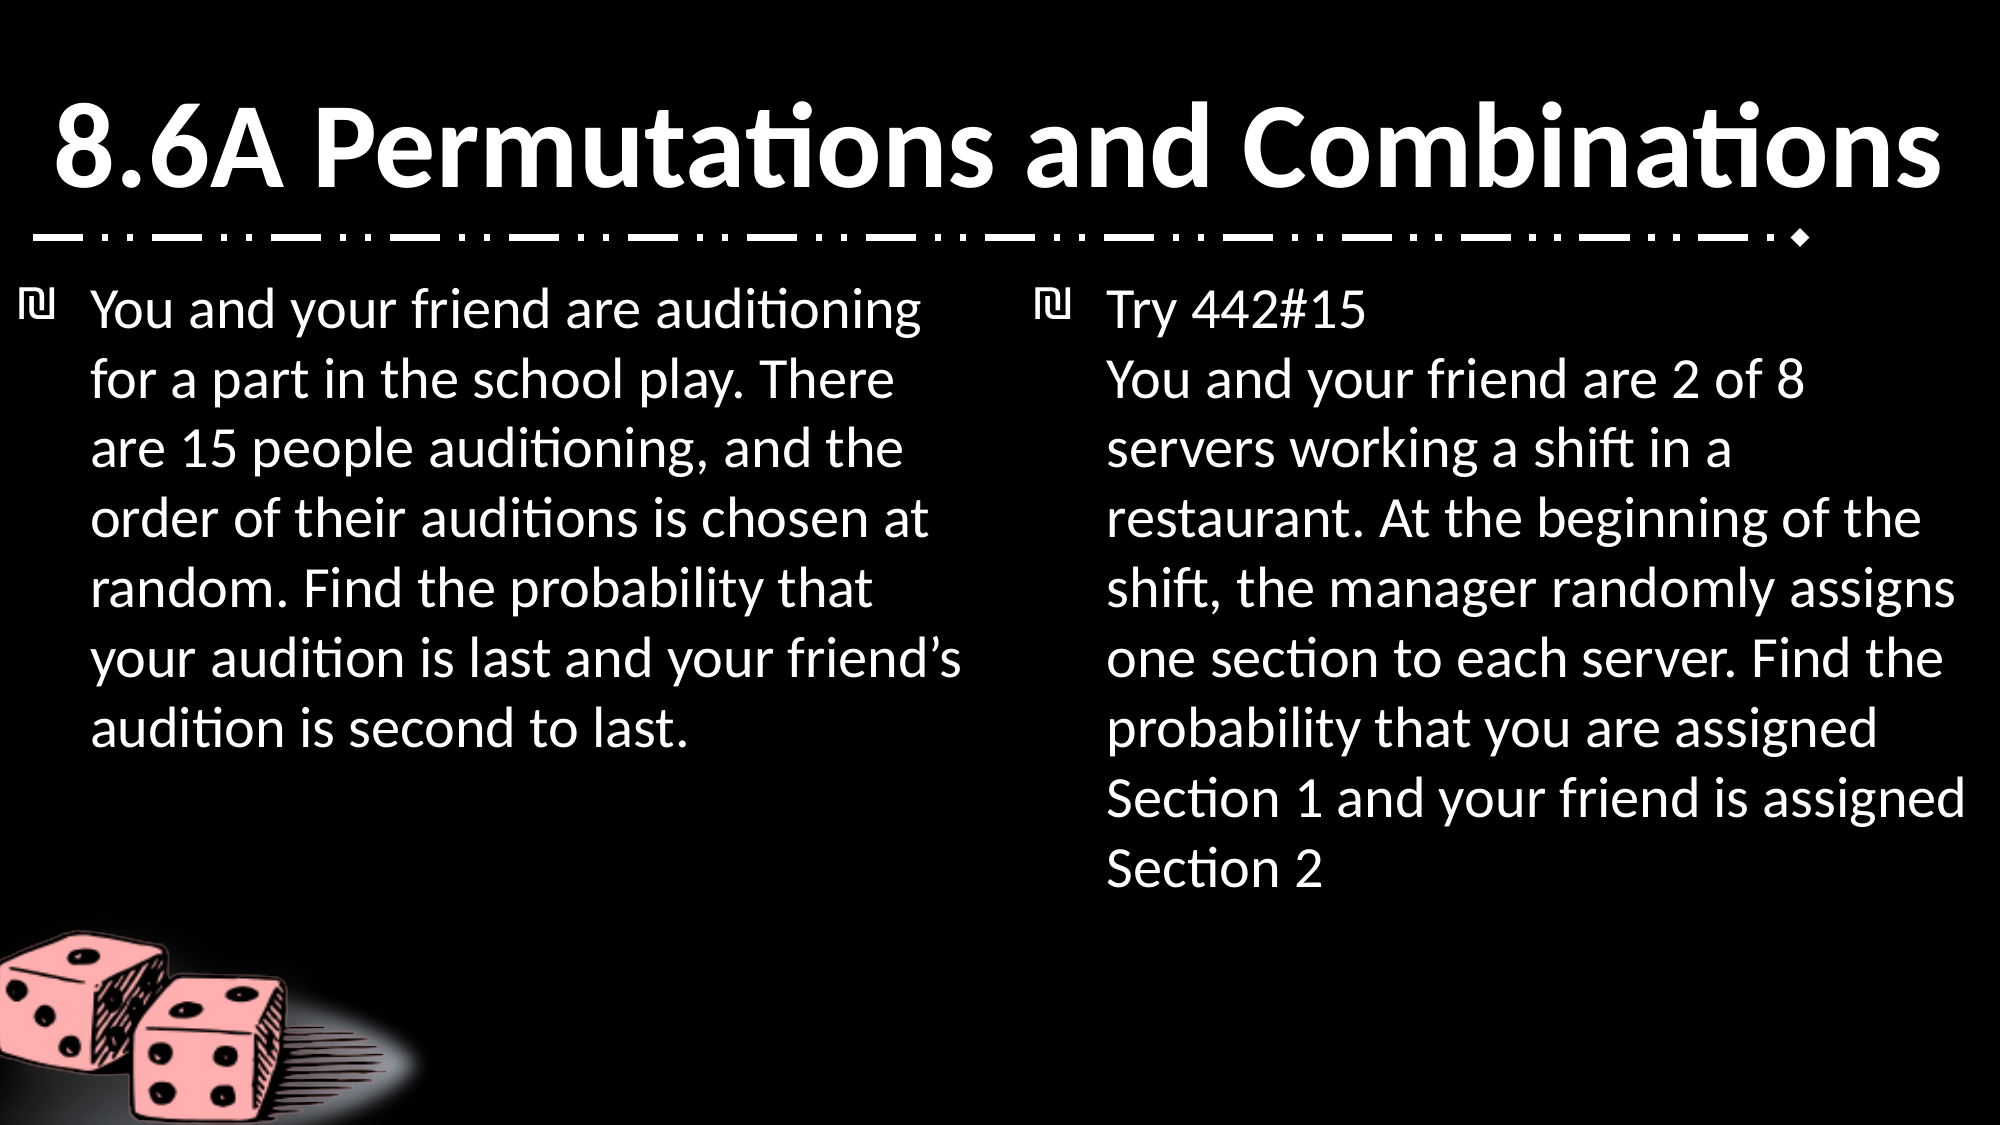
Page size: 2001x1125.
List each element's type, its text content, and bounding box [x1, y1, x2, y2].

title 8.6A Permutations and Combinations [0, 45, 2000, 233]
list You and your friend are auditioning for a part in the school play. There are 15 people auditioning, and the order of their auditions is chosen at random. Find the probability that your audition is last and your friend’s audition is second to last. [0, 262, 984, 1005]
list Try 442#15 You and your friend are 2 of 8 servers working a shift in a restaurant. At the beginning of the shift, the manager randomly assigns one section to each server. Find the probability that you are assigned Section 1 and your friend is assigned Section 2 [1016, 262, 2000, 1005]
